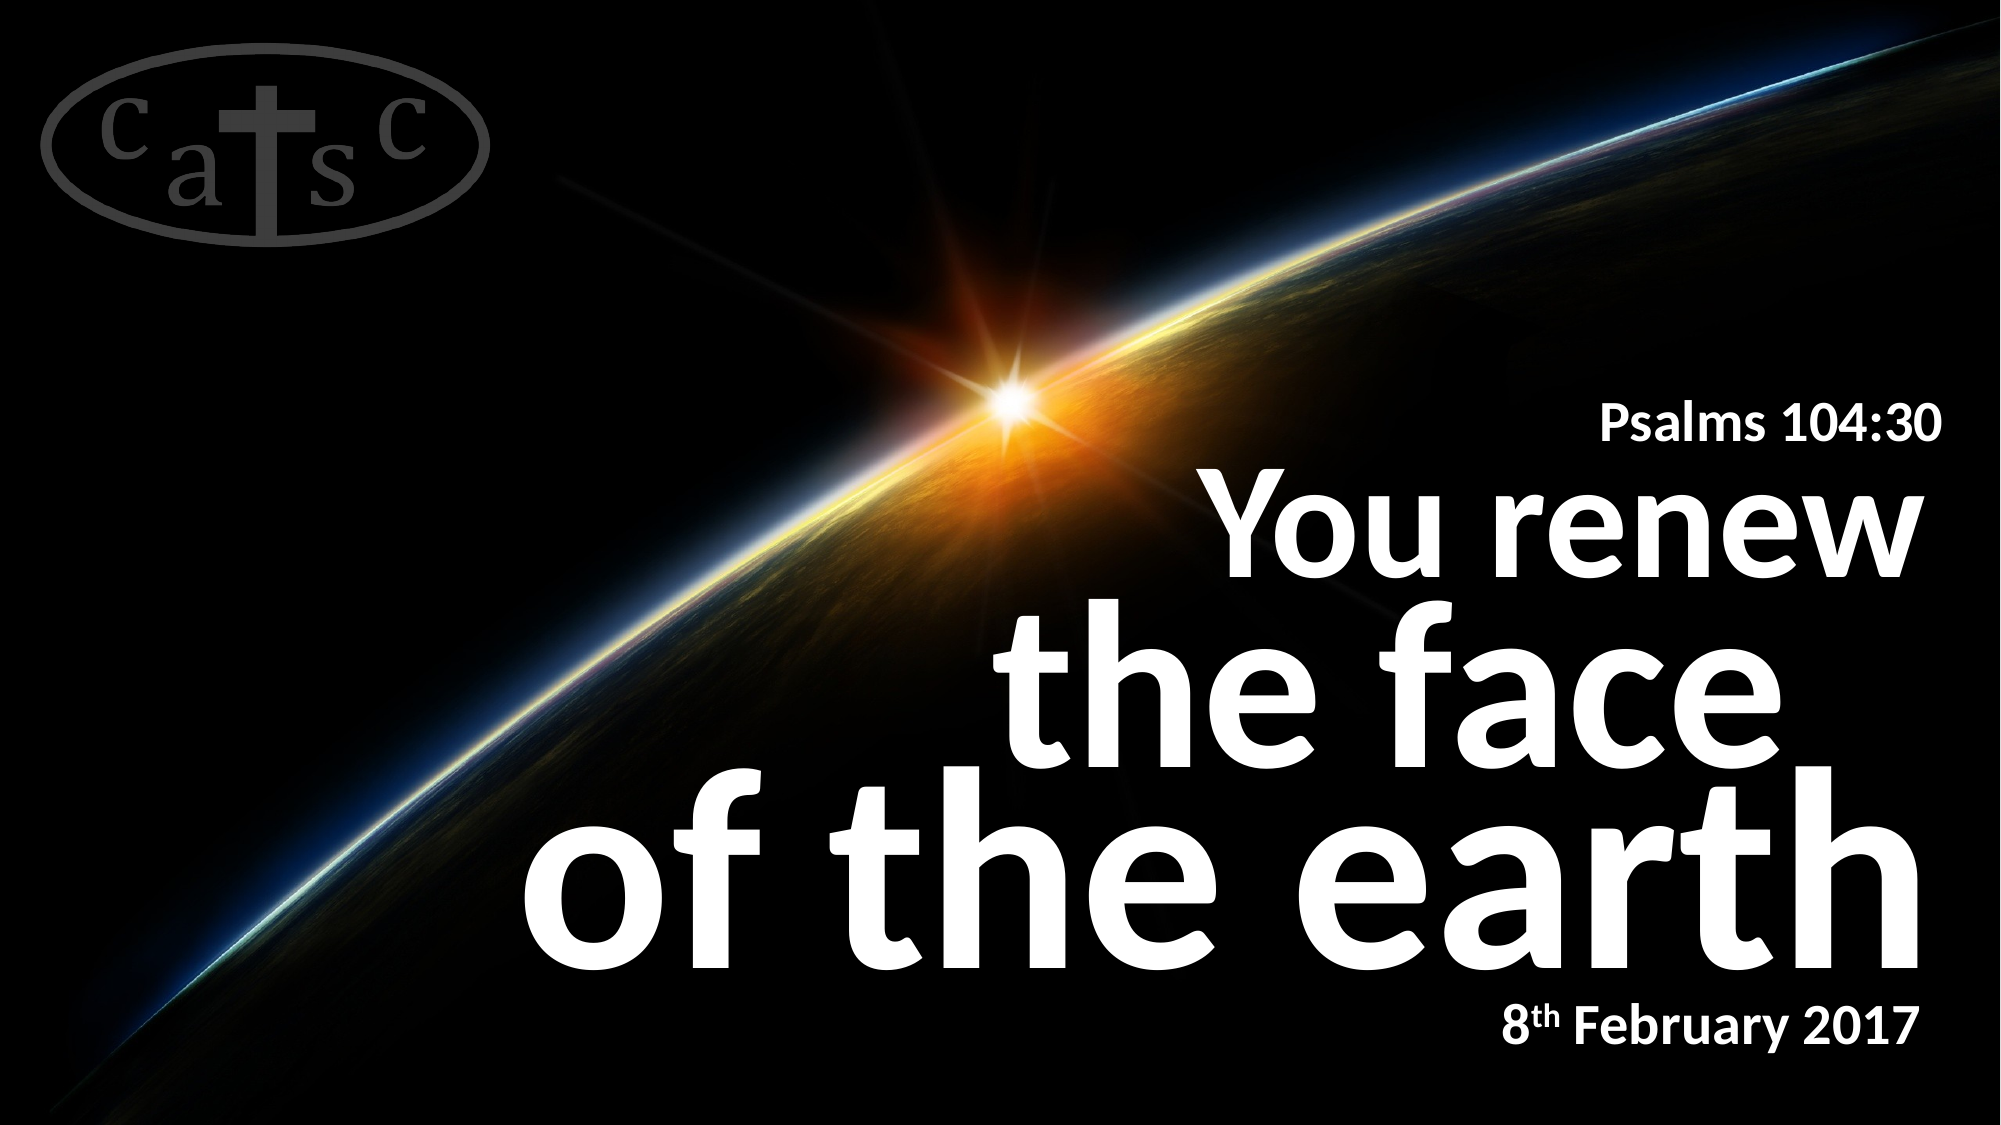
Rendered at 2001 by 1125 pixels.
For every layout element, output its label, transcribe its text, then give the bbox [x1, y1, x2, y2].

text_box Psalms 104:30 [1584, 376, 1959, 461]
text_box the face [608, 520, 1804, 673]
picture [0, 0, 2001, 1125]
text_box You renew [686, 403, 1942, 619]
text_box of the earth [501, 673, 1949, 1034]
text_box 8th February 2017 [1486, 978, 1936, 1064]
